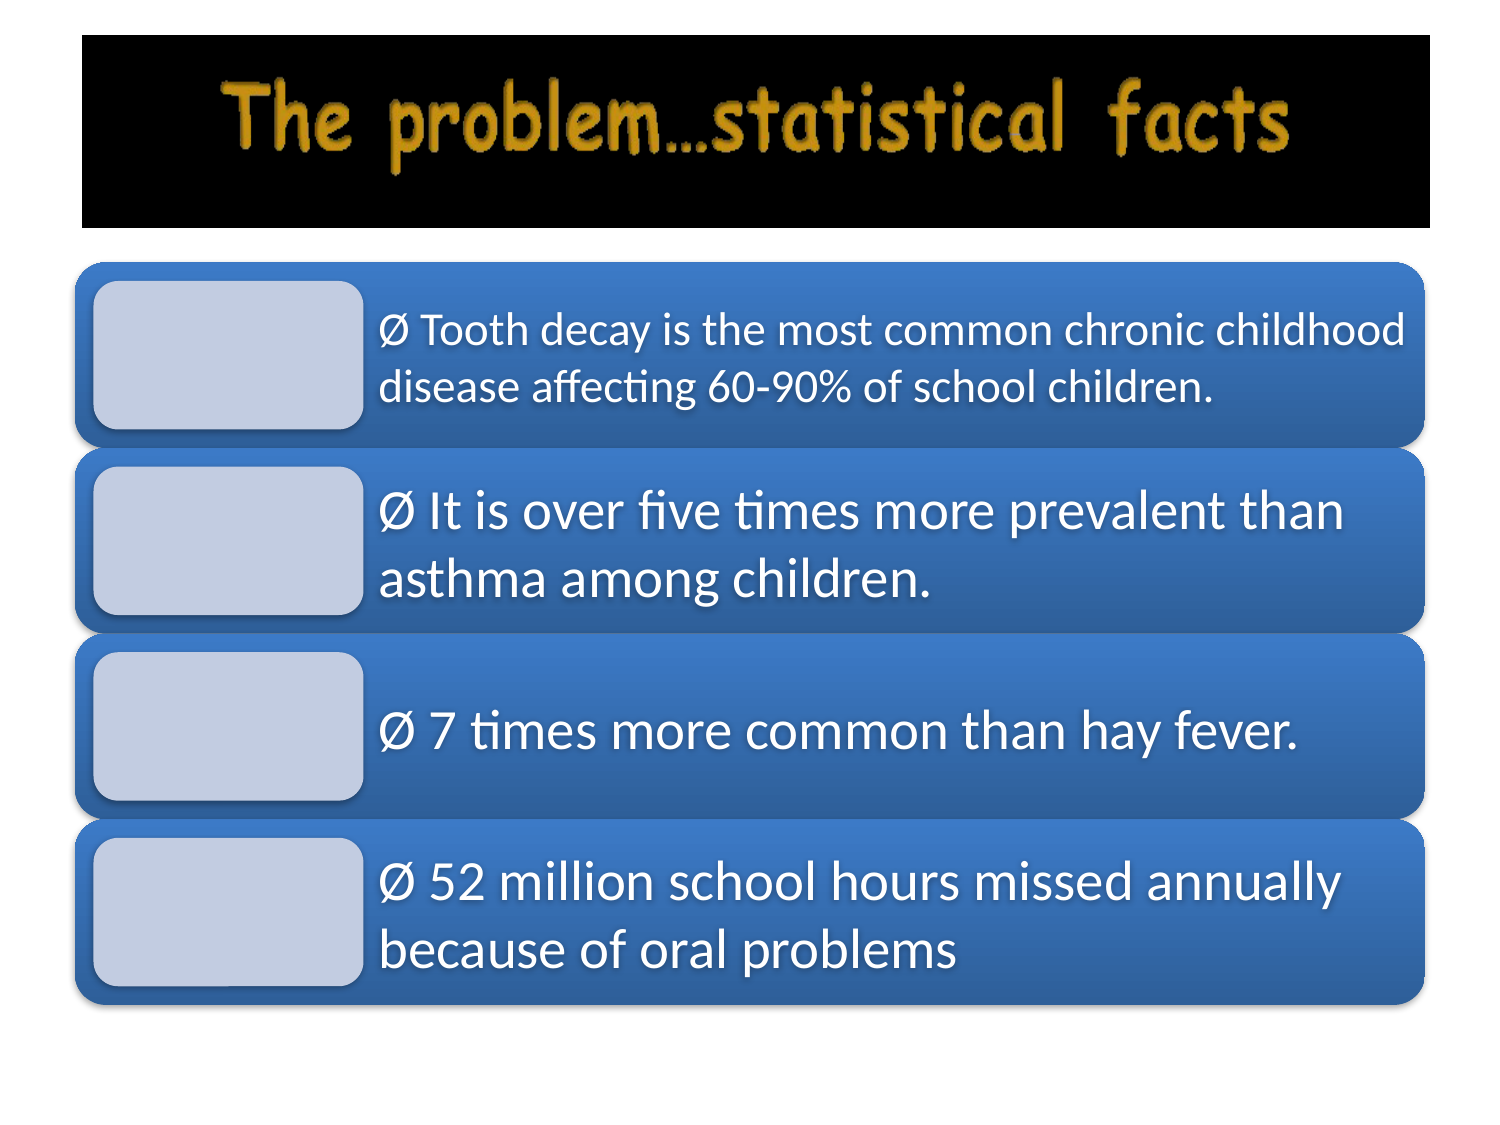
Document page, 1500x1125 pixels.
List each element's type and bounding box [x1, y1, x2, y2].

picture [81, 34, 1430, 228]
list [74, 262, 1426, 1006]
